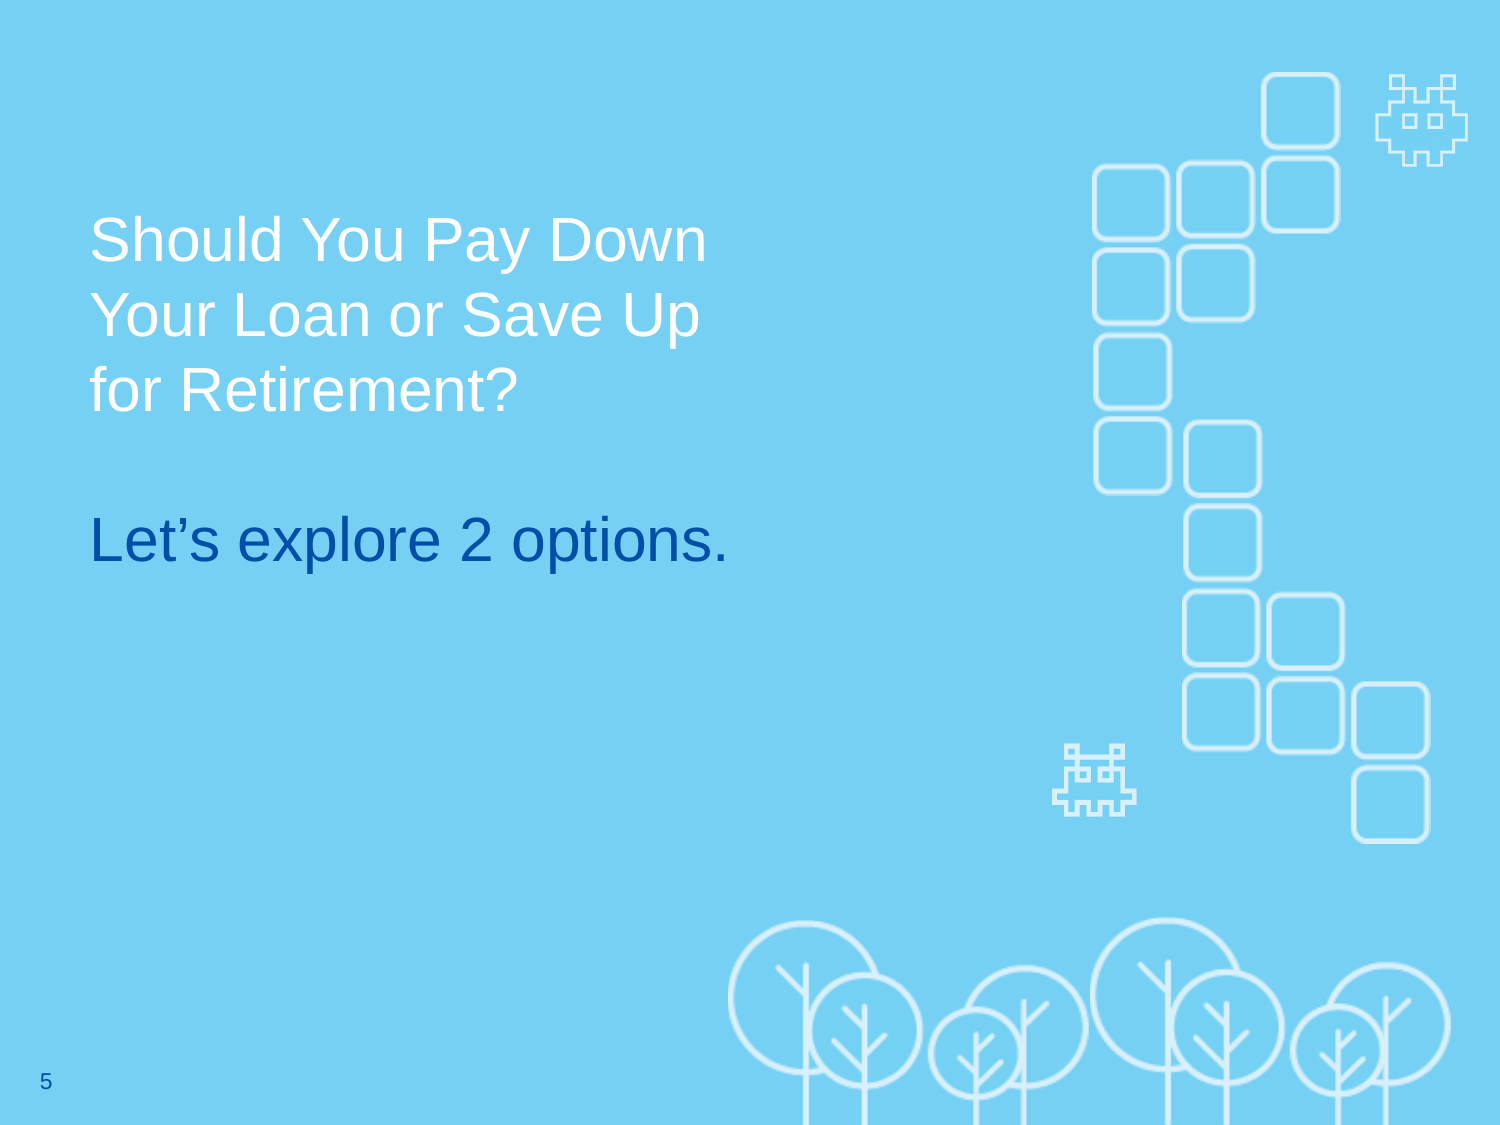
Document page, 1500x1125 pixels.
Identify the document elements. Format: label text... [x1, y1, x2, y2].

picture [1375, 73, 1468, 167]
picture [1050, 743, 1137, 817]
picture [1092, 71, 1431, 844]
slide_number 5 [24, 1045, 100, 1102]
picture [728, 917, 1453, 1125]
list [75, 90, 1413, 900]
